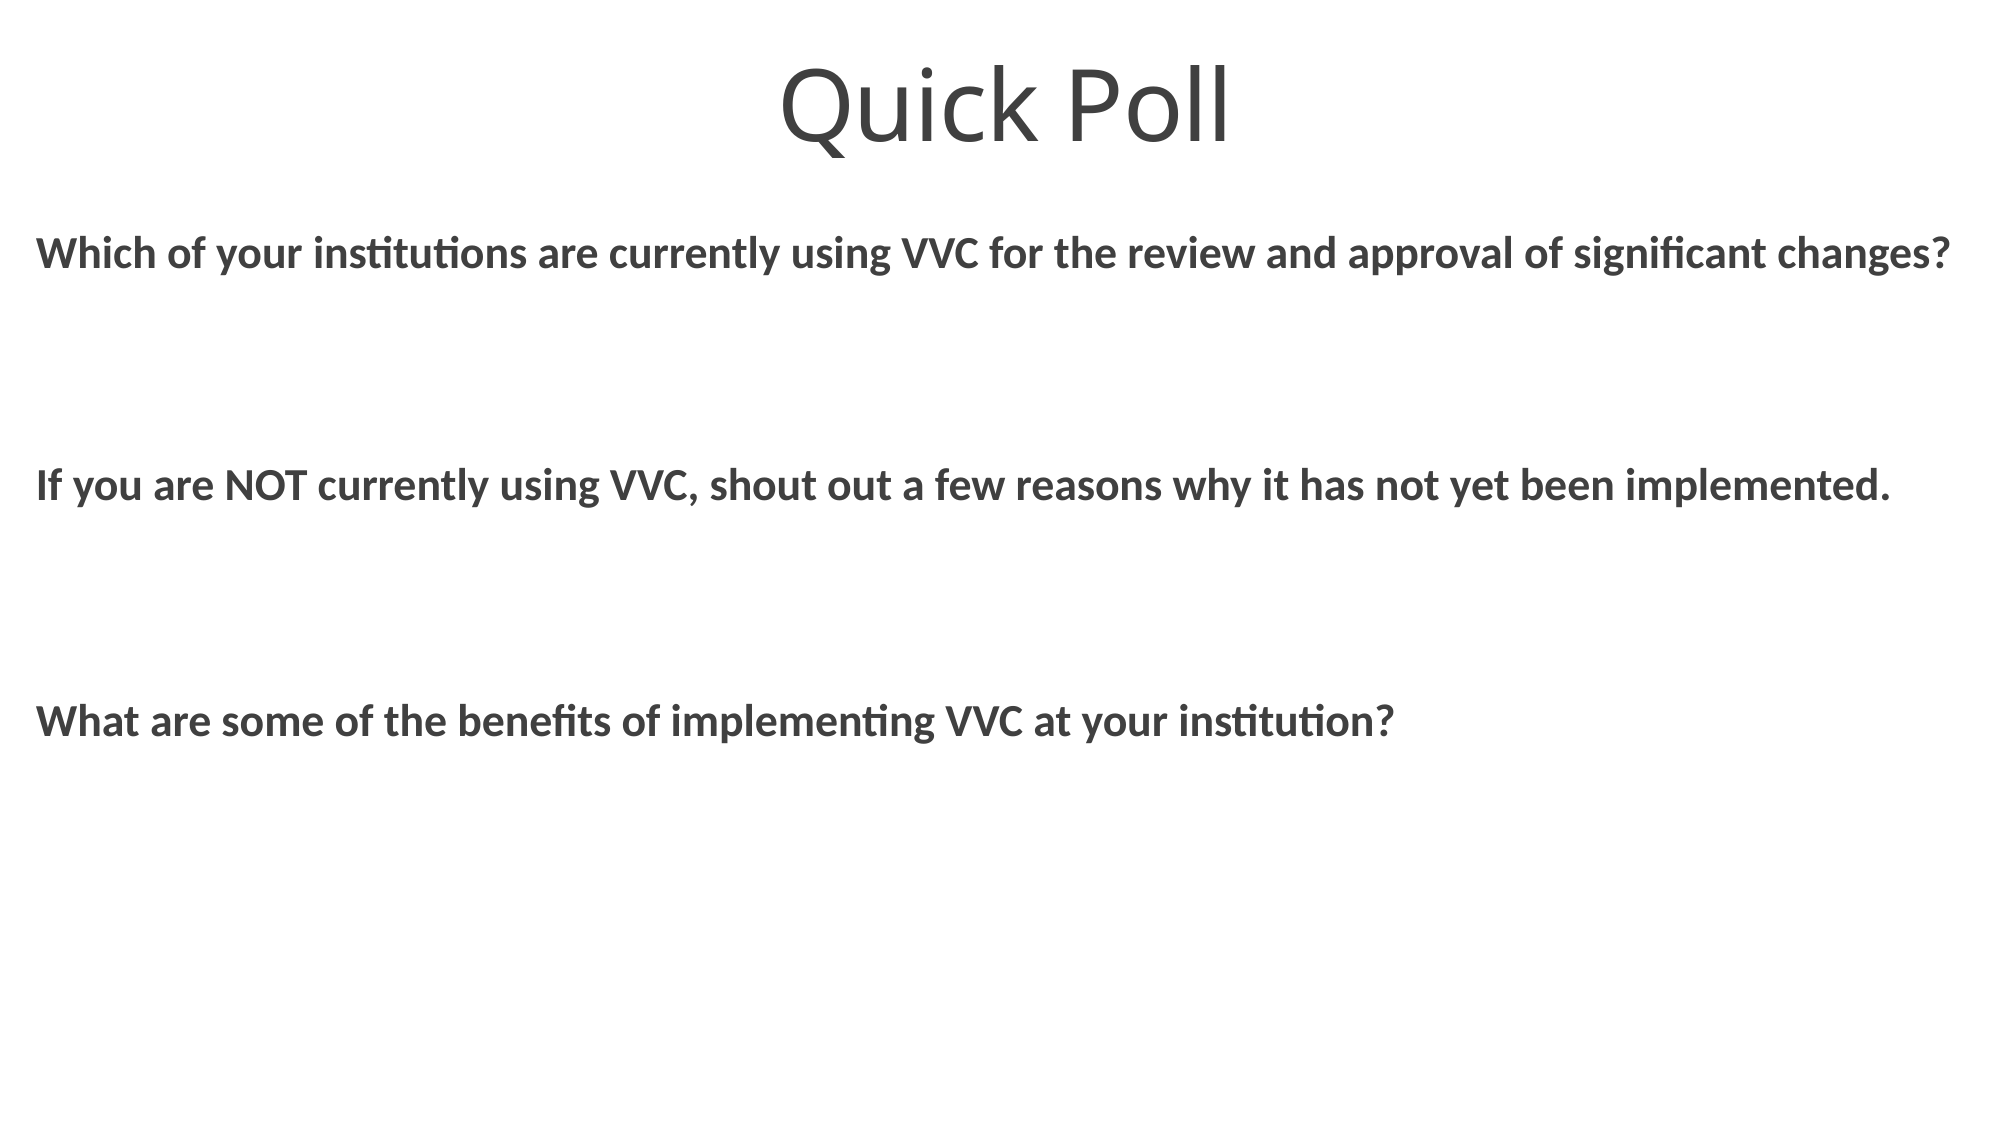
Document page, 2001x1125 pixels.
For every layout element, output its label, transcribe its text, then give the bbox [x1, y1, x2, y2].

title Quick Poll [180, 24, 1830, 170]
list Which of your institutions are currently using VVC for the review and approval of significant changes? If you are NOT currently using VVC, shout out a few reasons why it has not yet been implemented. What are some of the benefits of implementing VVC at your institution? [35, 142, 1977, 944]
